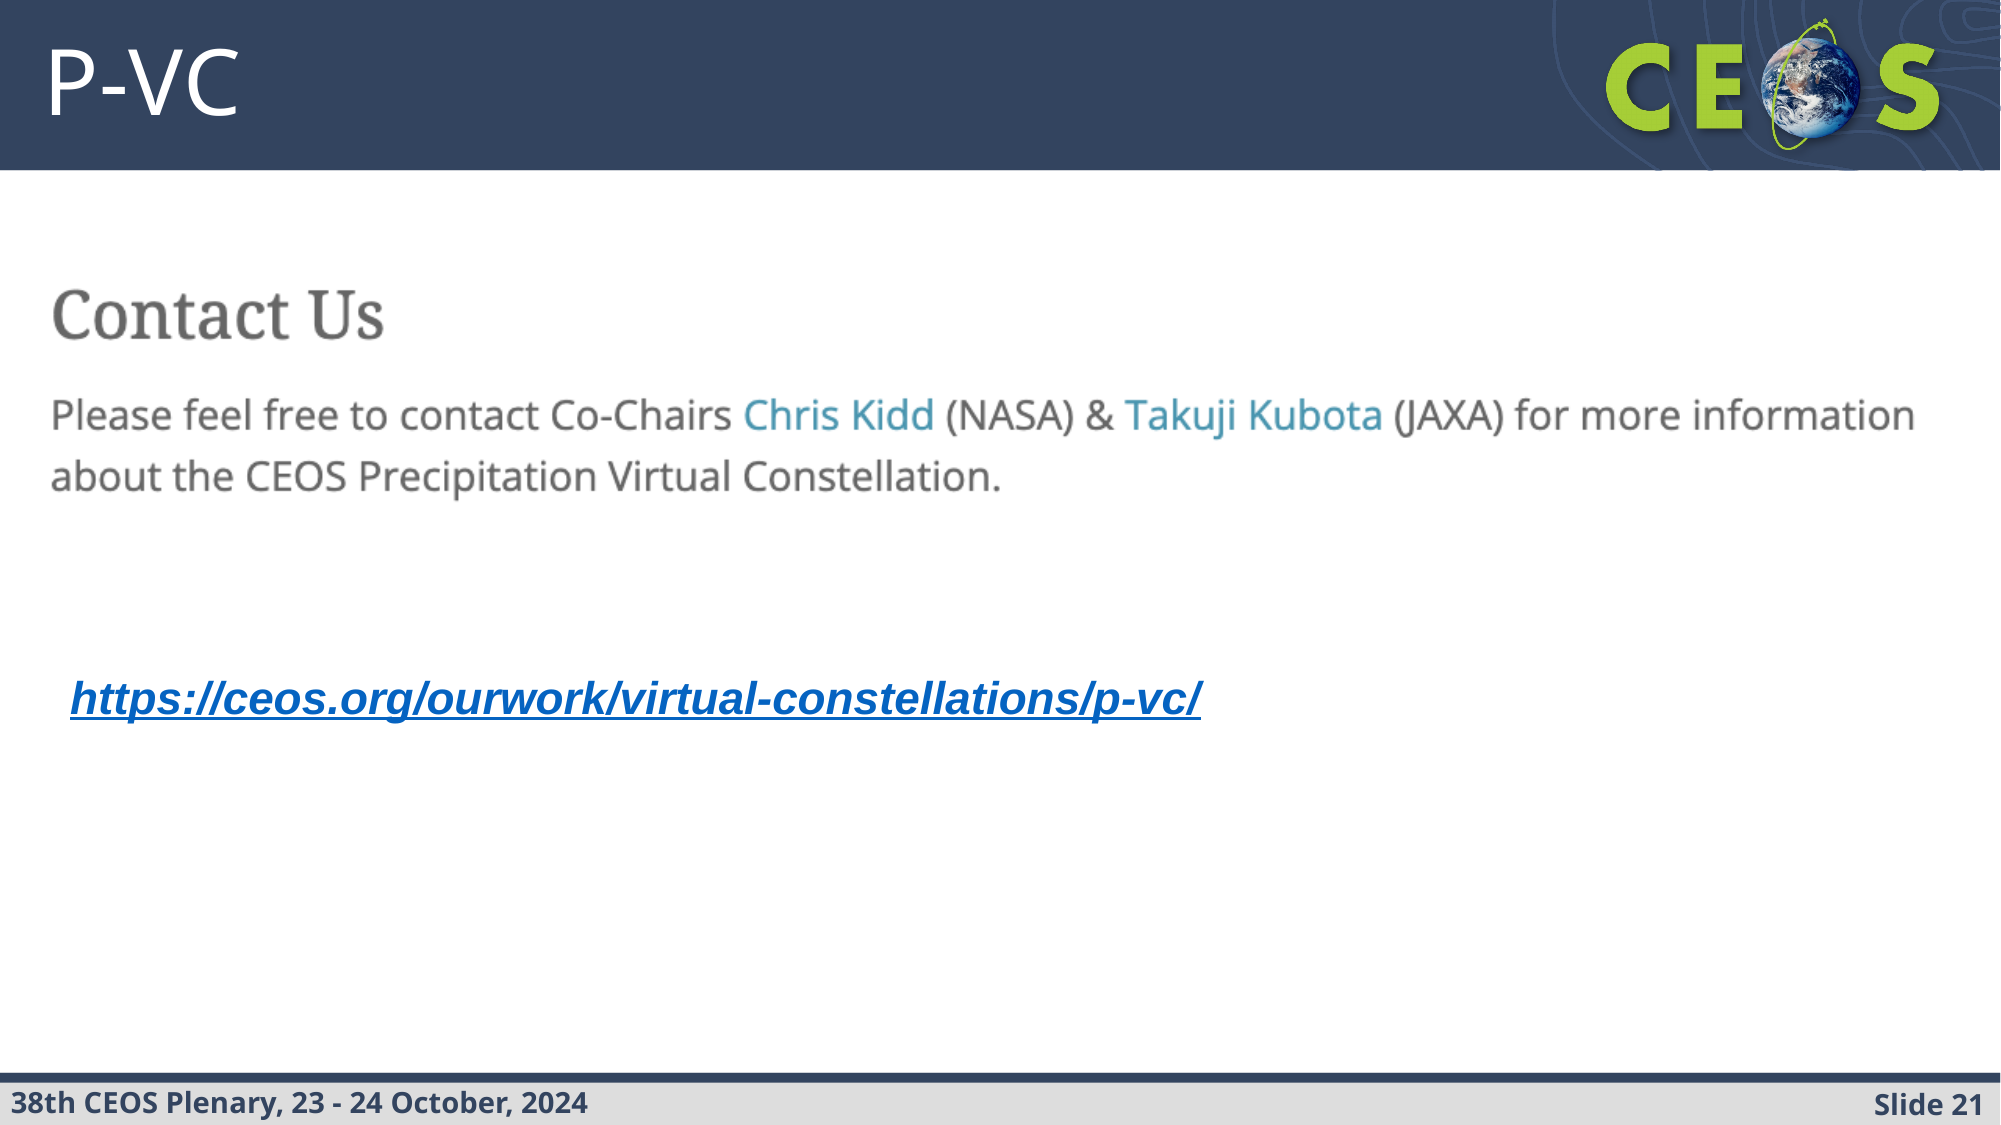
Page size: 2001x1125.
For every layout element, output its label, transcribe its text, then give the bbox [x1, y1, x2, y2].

picture [1606, 18, 1939, 150]
picture [24, 256, 1938, 532]
title P-VC [28, 28, 1569, 157]
text_box https://ceos.org/ourwork/virtual-constellations/p-vc/ [55, 653, 1274, 739]
